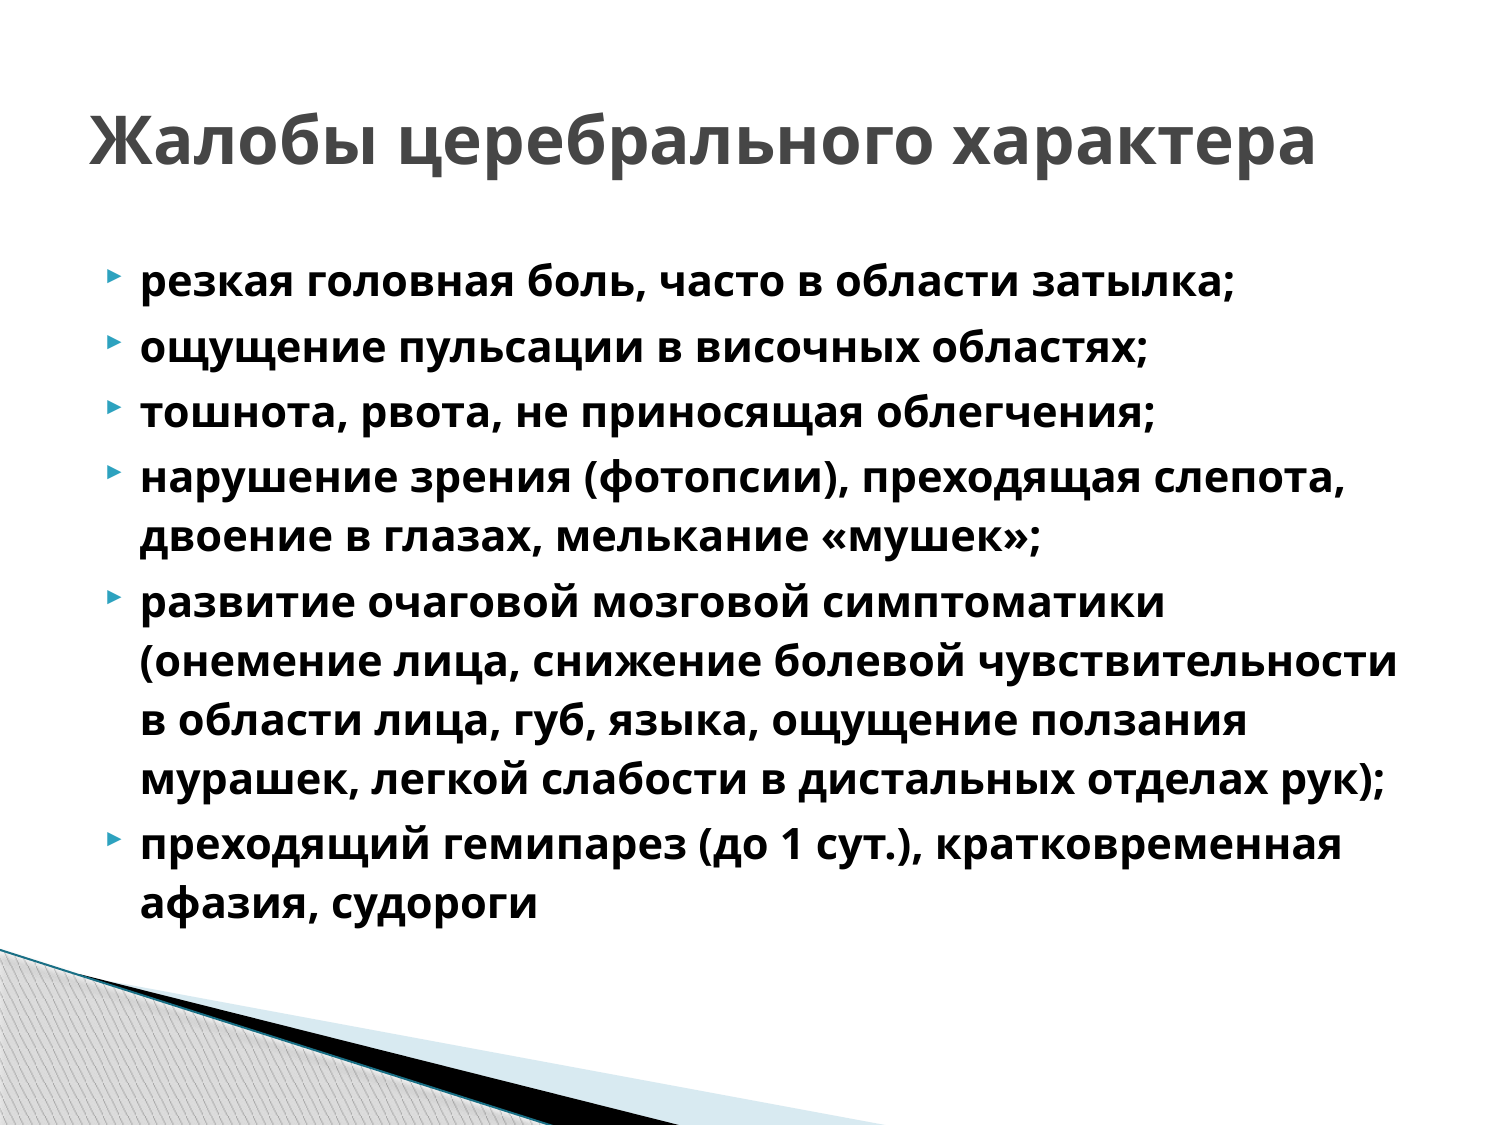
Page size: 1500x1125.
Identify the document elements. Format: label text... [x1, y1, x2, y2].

list резкая головная боль, часто в области затылка; ощущение пульсации в височных областях; тошнота, рвота, не приносящая облегчения; нарушение зрения (фотопсии), преходящая слепота, двоение в глазах, мелькание «мушек»; развитие очаговой мозговой симптоматики (онемение лица, снижение болевой чувствительности в области лица, губ, языка, ощущение ползания мурашек, легкой слабости в дистальных отделах рук); преходящий гемипарез (до 1 сут.), кратковременная афазия, судороги [75, 243, 1425, 986]
title Жалобы церебрального характера [75, 45, 1425, 233]
